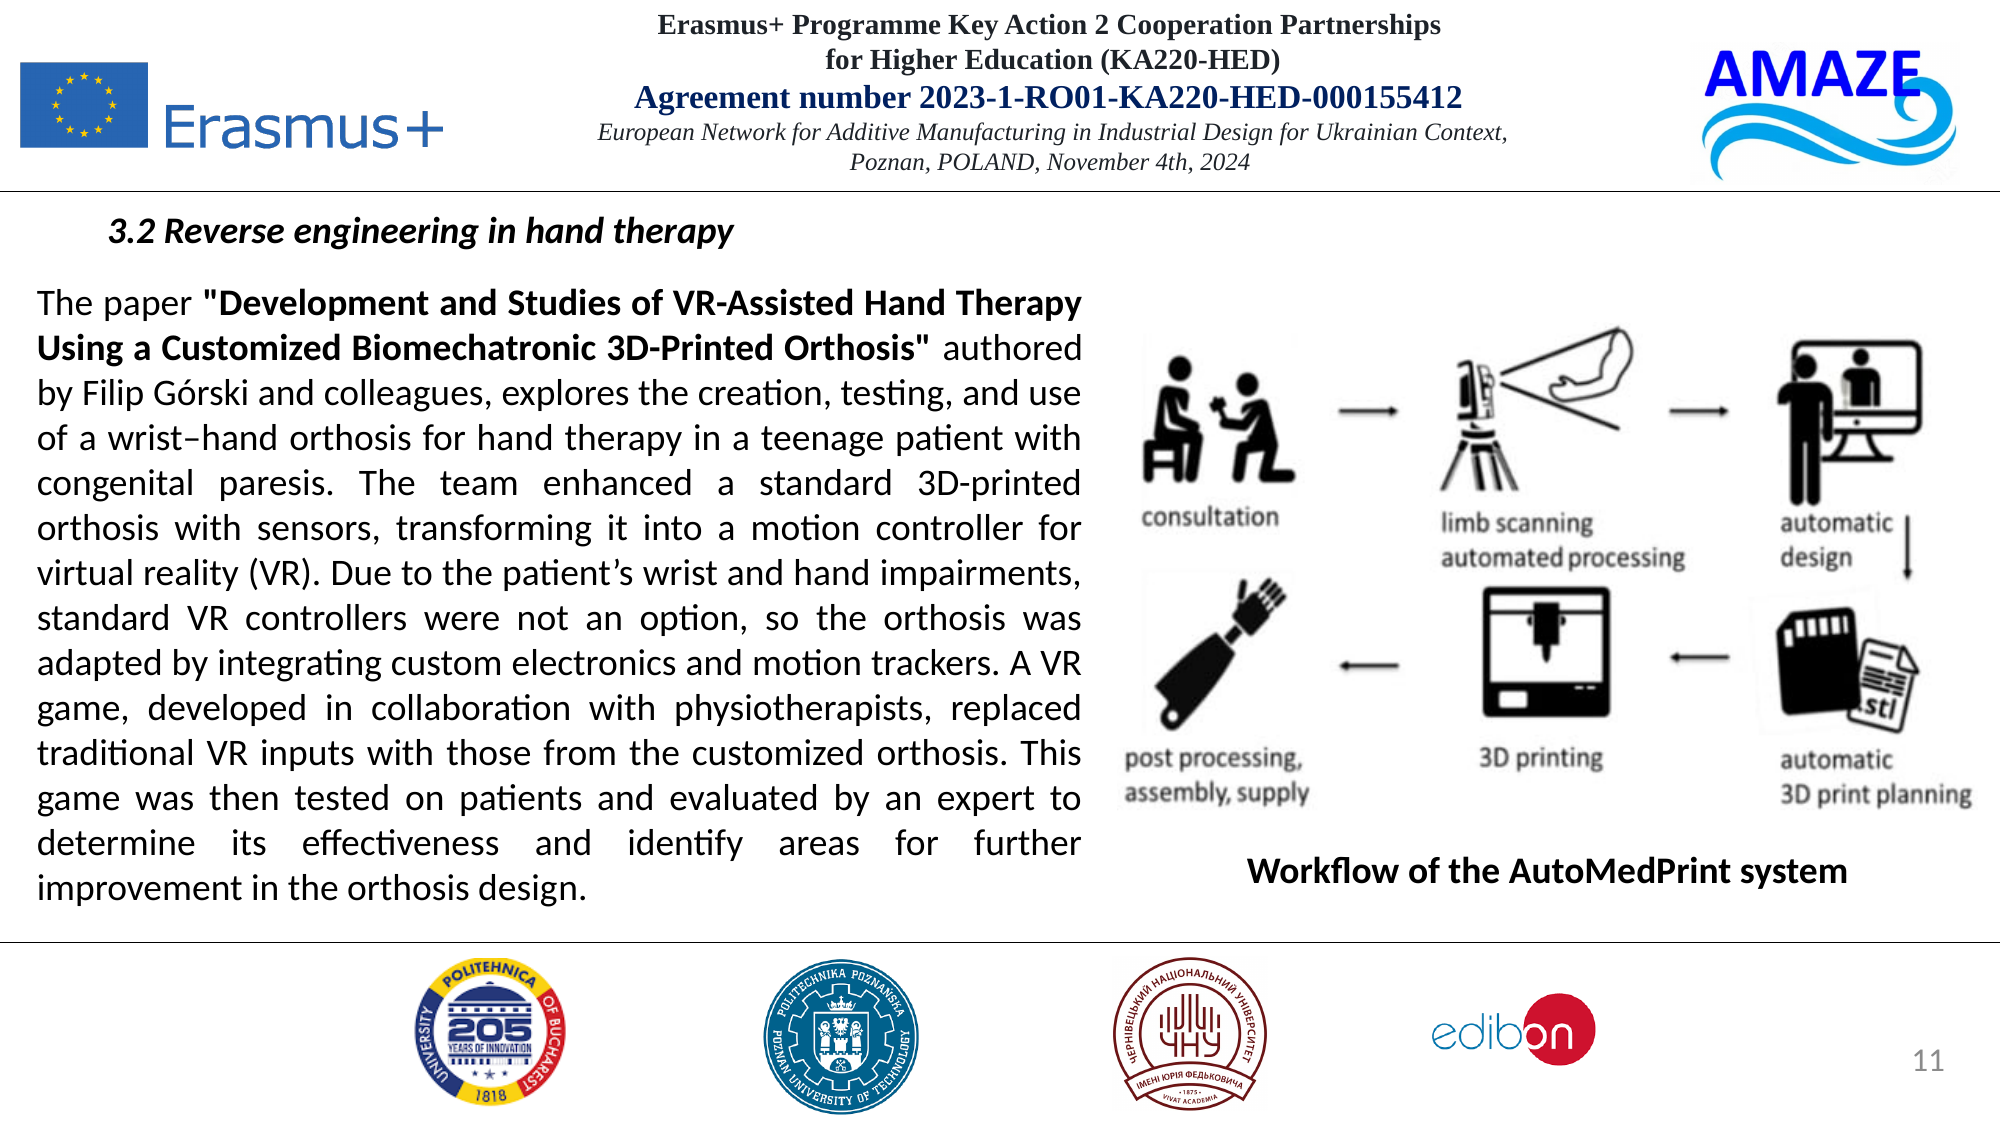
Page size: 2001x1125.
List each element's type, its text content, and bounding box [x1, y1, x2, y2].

text_box Erasmus+ Programme Key Action 2 Cooperation Partnerships for Higher Education (KA220-HED) Agreement number 2023-1-RO01-KA220-HED-000155412 European Network for Additive Manufacturing in Industrial Design for Ukrainian Context, Poznan, POLAND, November 4th, 2024 [431, 0, 1675, 183]
picture [0, 36, 468, 173]
picture [821, 1022, 830, 1046]
picture [1431, 945, 1596, 1110]
picture [853, 959, 919, 1023]
picture [821, 1095, 826, 1103]
picture [849, 1051, 919, 1115]
text_box 3.2 Reverse engineering in hand therapy [92, 198, 1908, 304]
picture [763, 959, 830, 1027]
picture [1690, 42, 1960, 185]
picture [405, 958, 570, 1109]
picture [1112, 956, 1268, 1111]
picture [763, 1047, 829, 1115]
picture [814, 1000, 869, 1052]
slide_number 11 [1596, 1027, 1960, 1088]
picture [1117, 322, 1978, 815]
picture [819, 1039, 862, 1071]
picture [834, 1018, 848, 1030]
text_box The paper "Development and Studies of VR-Assisted Hand Therapy Using a Customized Biomechatronic 3D-Printed Orthosis" authored by Filip Górski and colleagues, explores the creation, testing, and use of a wrist–hand orthosis for hand therapy in a teenage patient with congenital paresis. The team enhanced a standard 3D-printed orthosis with sensors, transforming it into a motion controller for virtual reality (VR). Due to the patient’s wrist and hand impairments, standard VR controllers were not an option, so the orthosis was adapted by integrating custom electronics and motion trackers. A VR game, developed in collaboration with physiotherapists, replaced traditional VR inputs with those from the customized orthosis. This game was then tested on patients and evaluated by an expert to determine its effectiveness and identify areas for further improvement in the orthosis design. [22, 270, 1098, 916]
picture [851, 1022, 861, 1050]
picture [836, 1067, 845, 1073]
picture [893, 1065, 901, 1070]
text_box Workflow of the AutoMedPrint system [1231, 838, 1864, 899]
picture [839, 1097, 844, 1105]
